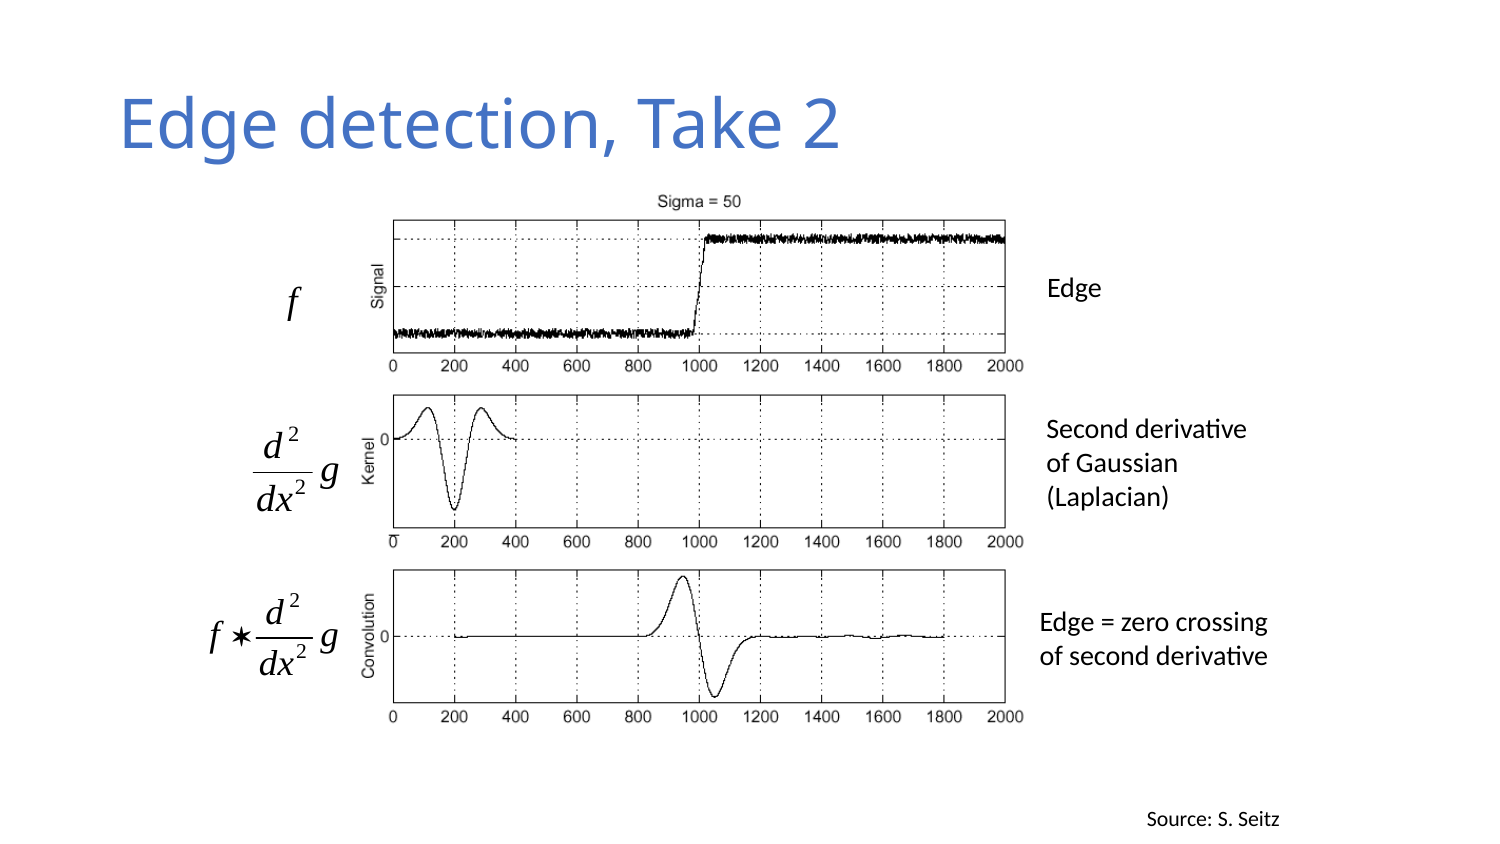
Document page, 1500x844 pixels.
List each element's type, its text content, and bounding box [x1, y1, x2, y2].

text_box Second derivative of Gaussian (Laplacian) [1032, 403, 1263, 519]
title Edge detection, Take 2 [103, 44, 1397, 208]
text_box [247, 415, 350, 520]
text_box f [272, 269, 313, 329]
text_box Edge = zero crossing of second derivative [1032, 596, 1284, 679]
text_box Source: S. Seitz [1132, 796, 1295, 838]
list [354, 187, 1032, 737]
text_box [196, 583, 348, 683]
text_box Edge [1032, 262, 1117, 311]
